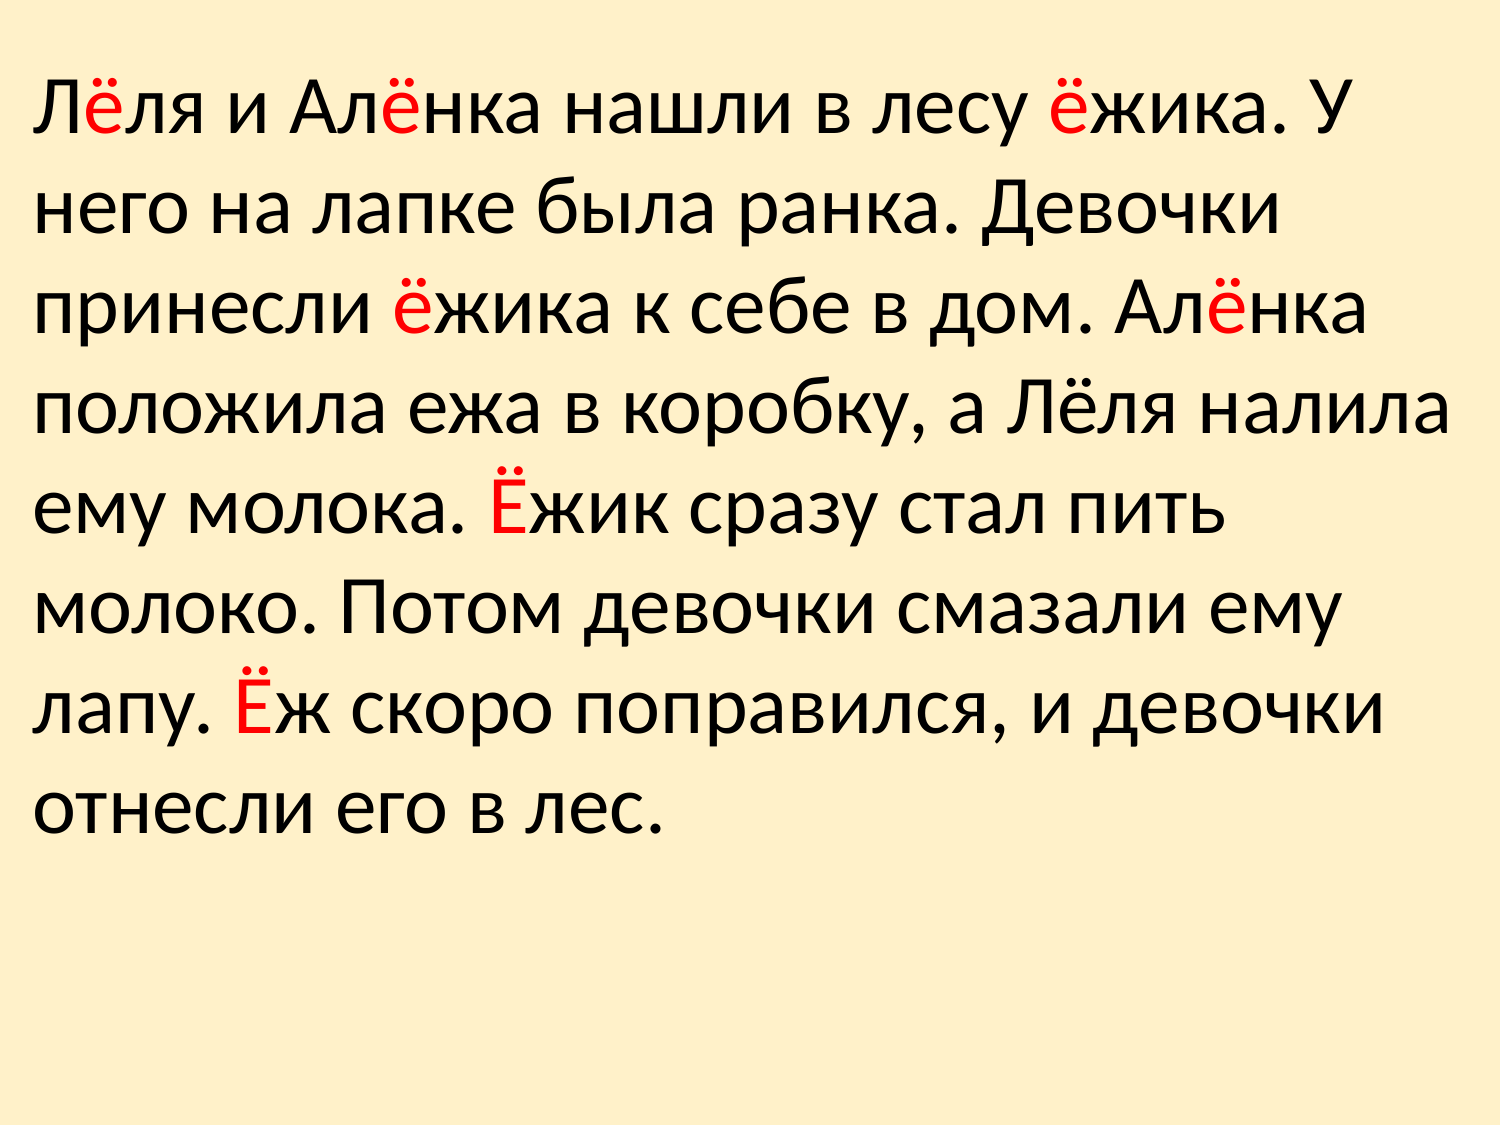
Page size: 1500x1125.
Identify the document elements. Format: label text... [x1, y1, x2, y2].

list Лёля и Алёнка нашли в лесу ёжика. У него на лапке была ранка. Девочки принесли ёжика к себе в дом. Алёнка положила ежа в коробку, а Лёля налила ему молока. Ёжик сразу стал пить молоко. Потом девочки смазали ему лапу. Ёж скоро поправился, и девочки отнесли его в лес. [17, 42, 1495, 1125]
